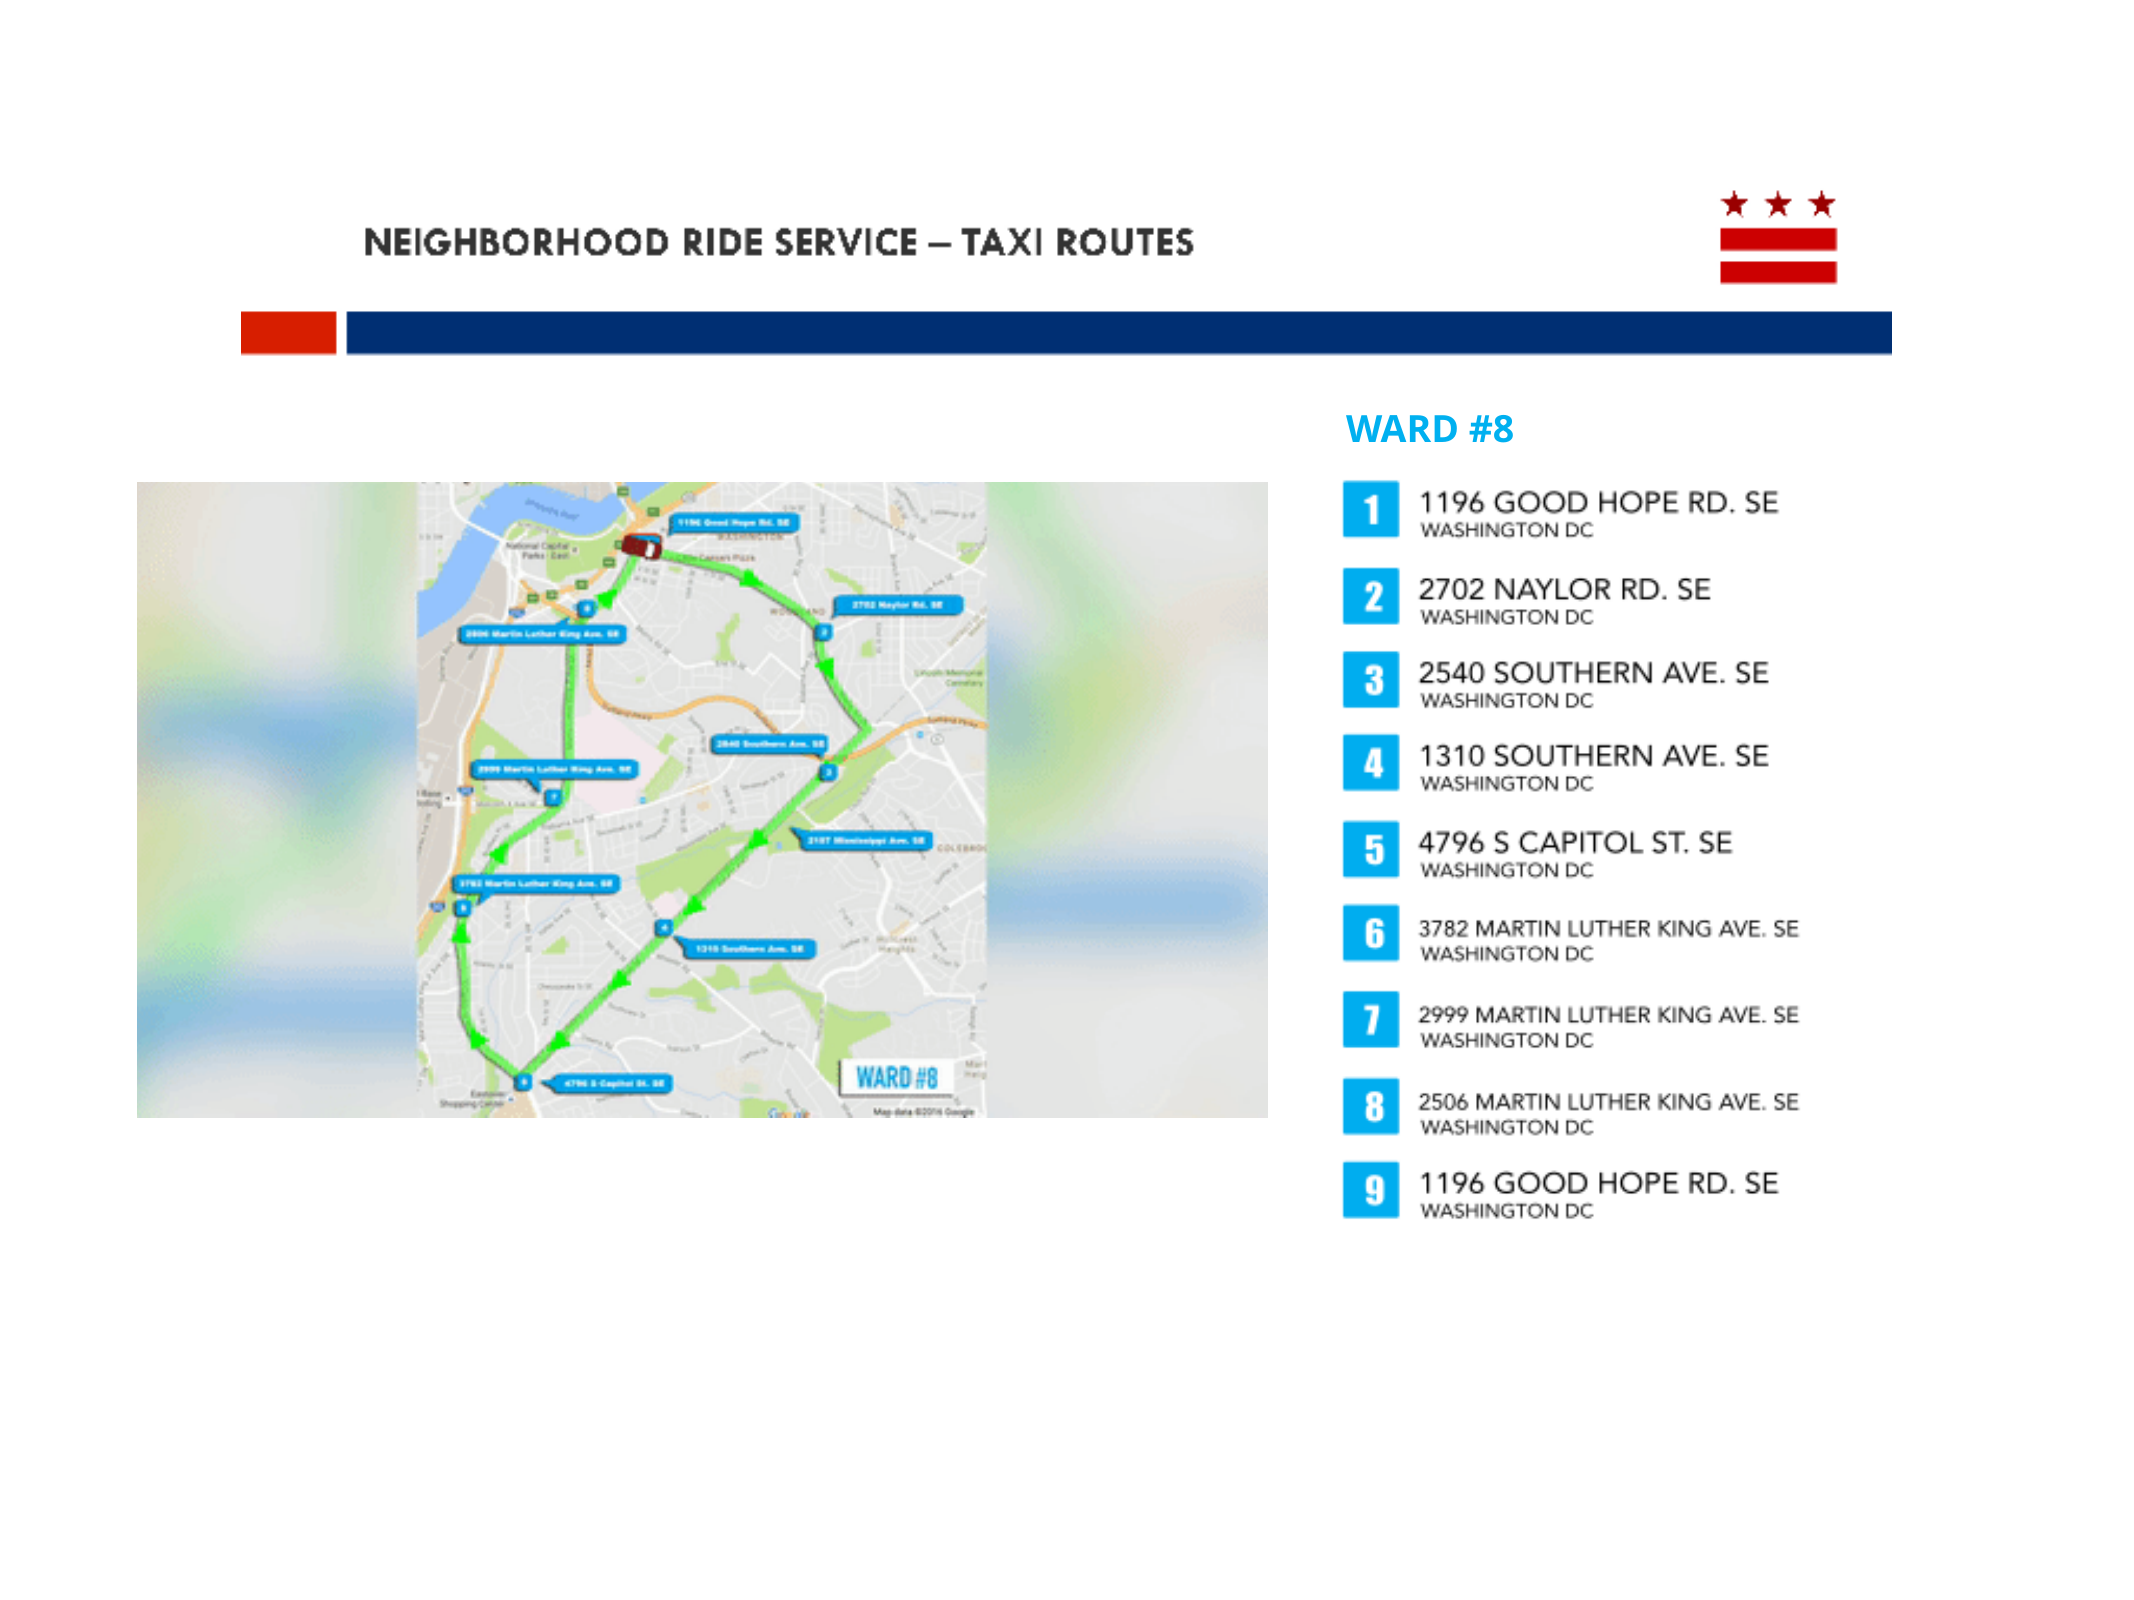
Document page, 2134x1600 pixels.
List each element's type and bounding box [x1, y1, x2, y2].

text_box [136, 481, 1269, 1119]
picture [241, 162, 1892, 1438]
